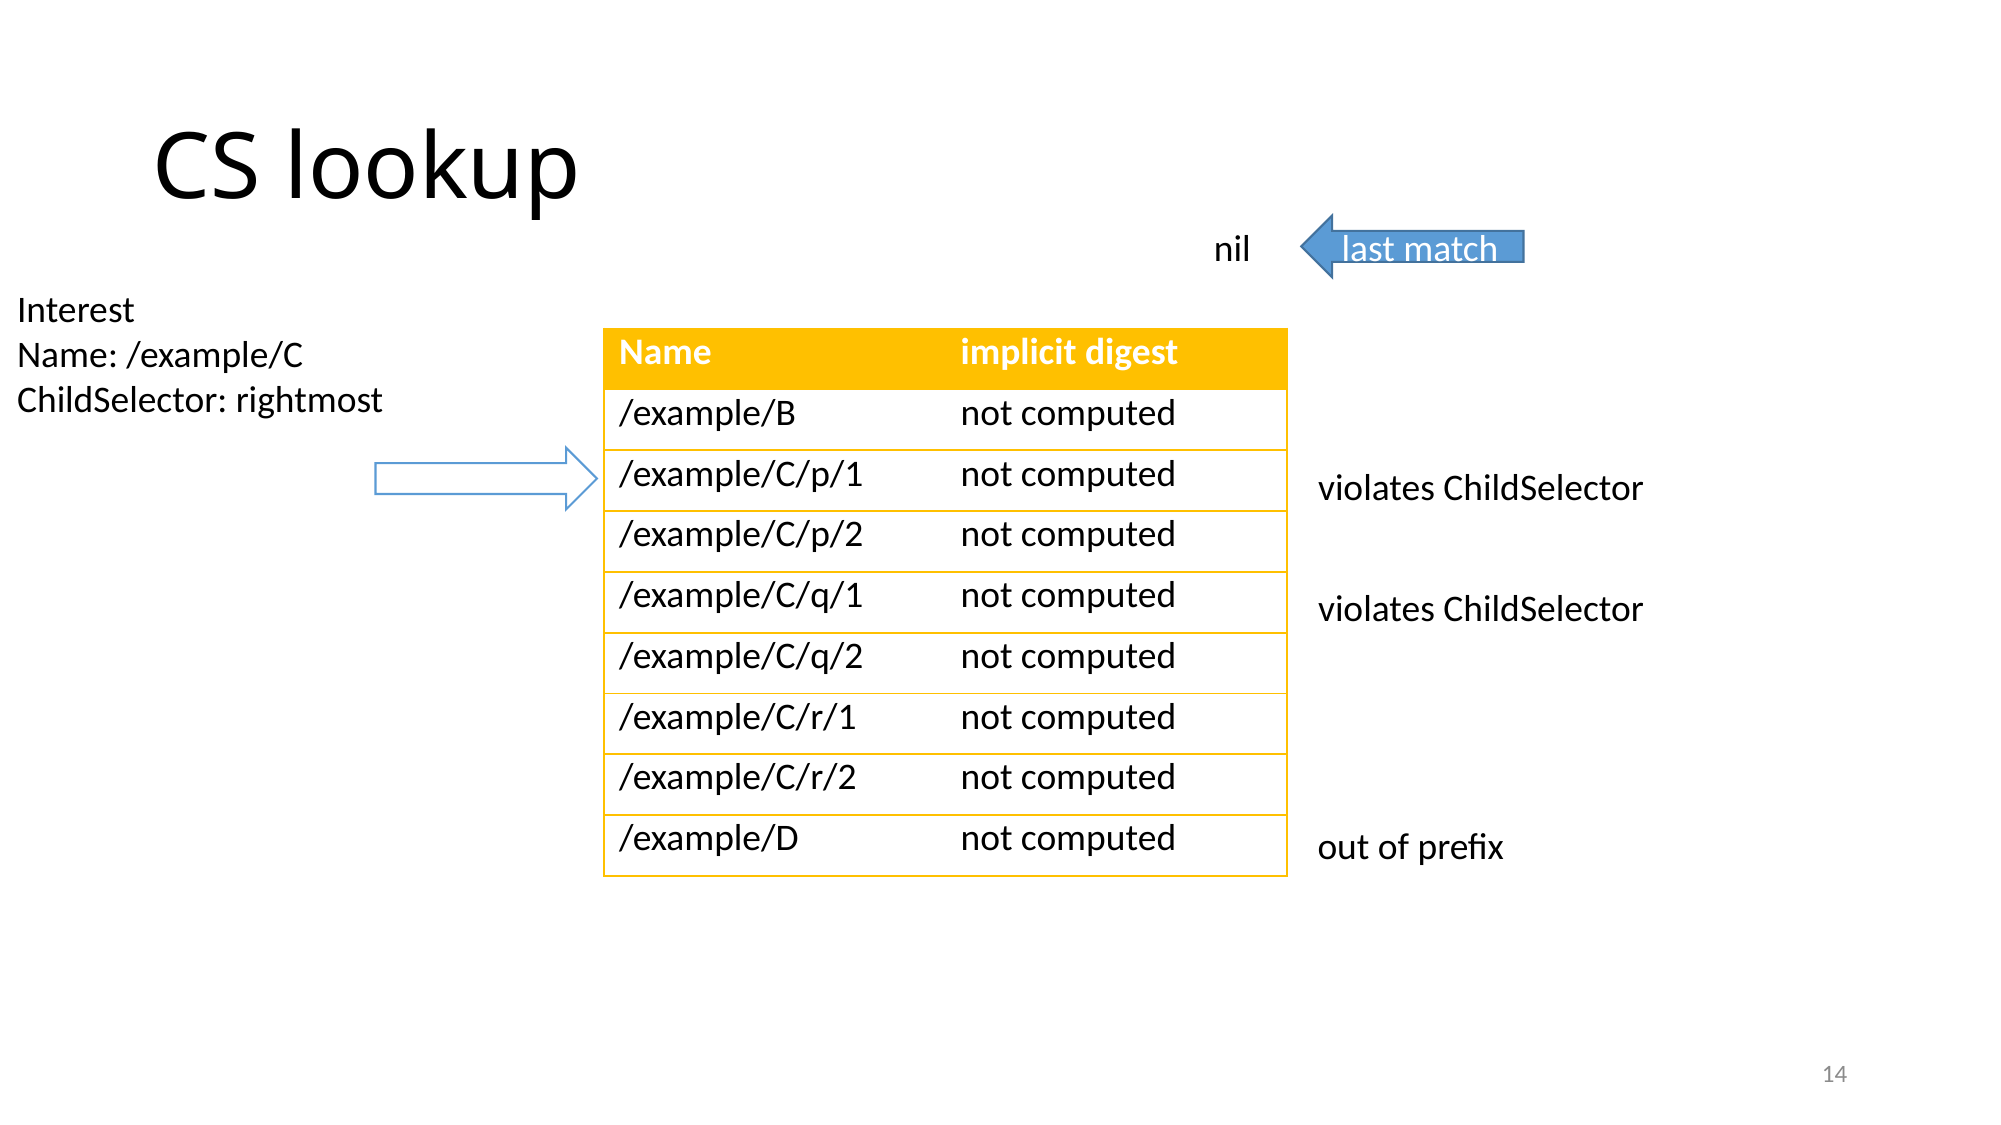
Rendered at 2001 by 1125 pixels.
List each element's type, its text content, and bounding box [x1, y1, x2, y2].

table_cell not computed [946, 451, 1286, 510]
table_header Name [605, 329, 946, 389]
table_cell not computed [946, 694, 1286, 753]
table_cell not computed [946, 512, 1286, 571]
text_box nil [1199, 216, 1266, 277]
text_box [374, 445, 599, 512]
table_cell not computed [946, 755, 1286, 814]
table_cell /example/C/q/2 [605, 634, 946, 693]
text_box violates ChildSelector [1303, 576, 1660, 636]
text_box last match [1299, 213, 1525, 280]
table_cell not computed [946, 816, 1286, 875]
slide_number 14 [1412, 1042, 1863, 1103]
text_box out of prefix [1302, 814, 1520, 875]
table_cell /example/C/r/2 [605, 755, 946, 814]
table_header implicit digest [946, 329, 1286, 389]
table_cell not computed [946, 634, 1286, 693]
table_cell /example/D [605, 816, 946, 875]
title CS lookup [137, 59, 1863, 278]
table_cell not computed [946, 573, 1286, 632]
text_box violates ChildSelector [1303, 455, 1660, 515]
table_cell /example/C/q/1 [605, 573, 946, 632]
table_cell /example/C/p/1 [605, 451, 946, 510]
table_cell /example/C/r/1 [605, 694, 946, 753]
text_box Interest Name: /example/C ChildSelector: rightmost [2, 277, 399, 427]
table_cell /example/C/p/2 [605, 512, 946, 571]
table_cell /example/B [605, 390, 946, 449]
table_cell not computed [946, 390, 1286, 449]
